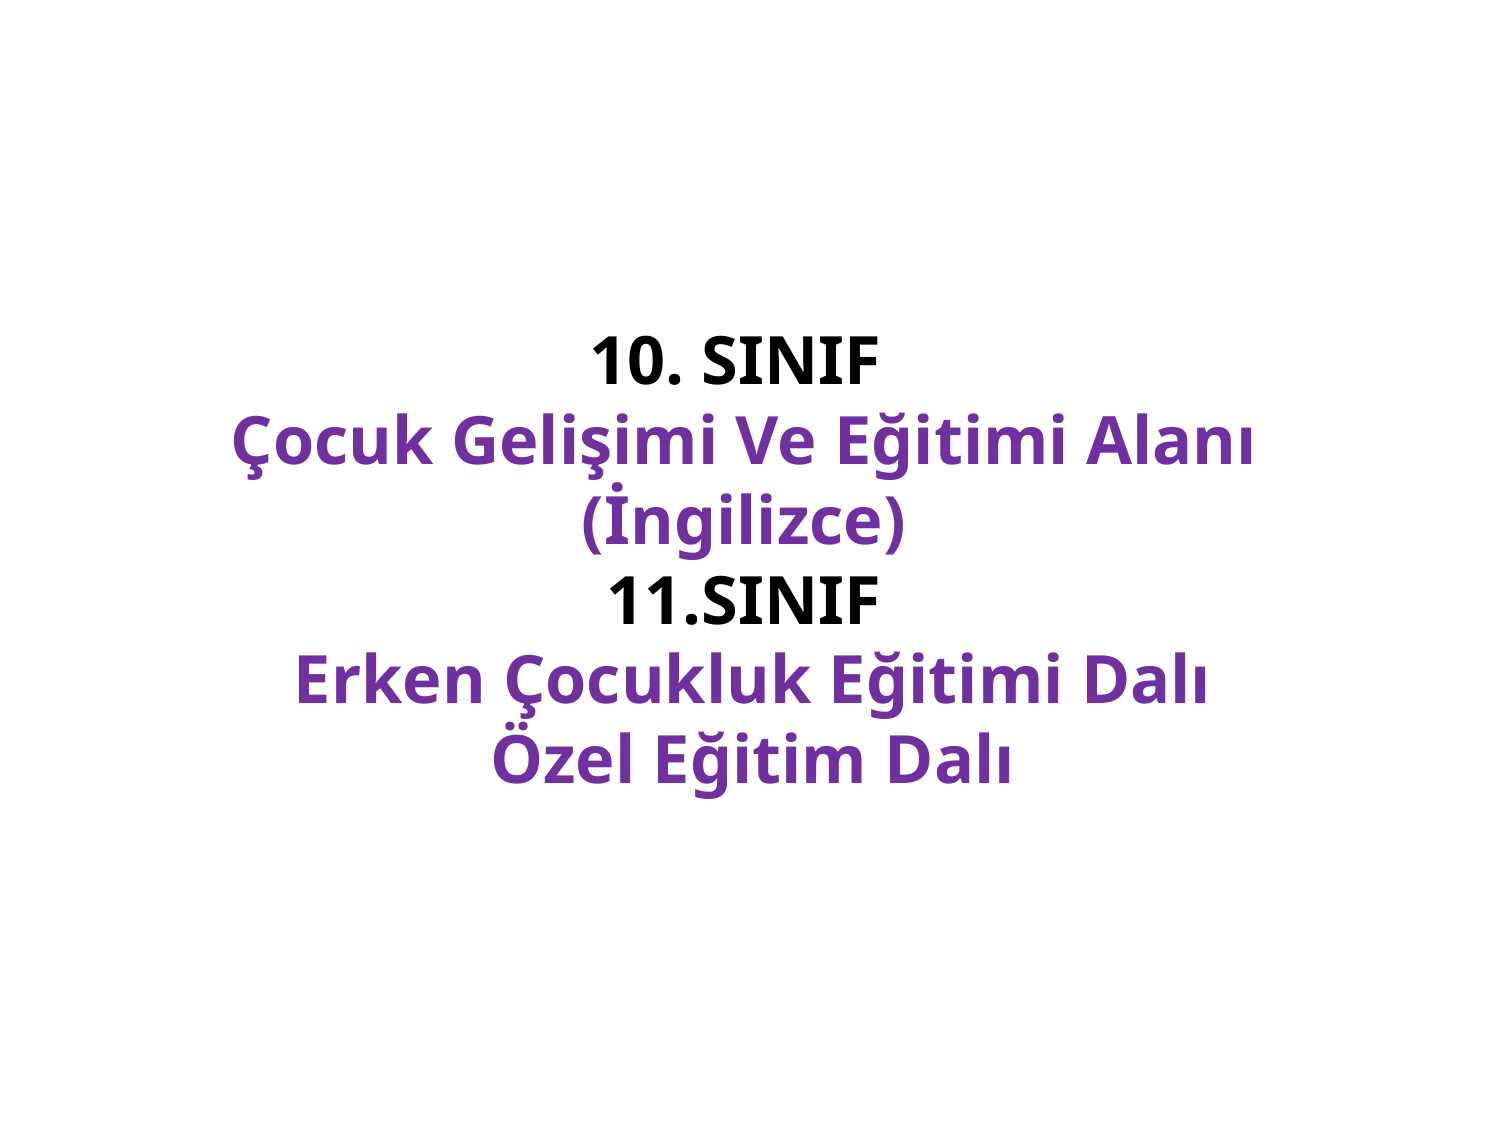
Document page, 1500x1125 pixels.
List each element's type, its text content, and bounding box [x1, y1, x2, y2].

text_box 10. SINIF Çocuk Gelişimi Ve Eğitimi Alanı (İngilizce) 11.SINIF Erken Çocukluk Eğitimi Dalı Özel Eğitim Dalı [140, 70, 1348, 805]
